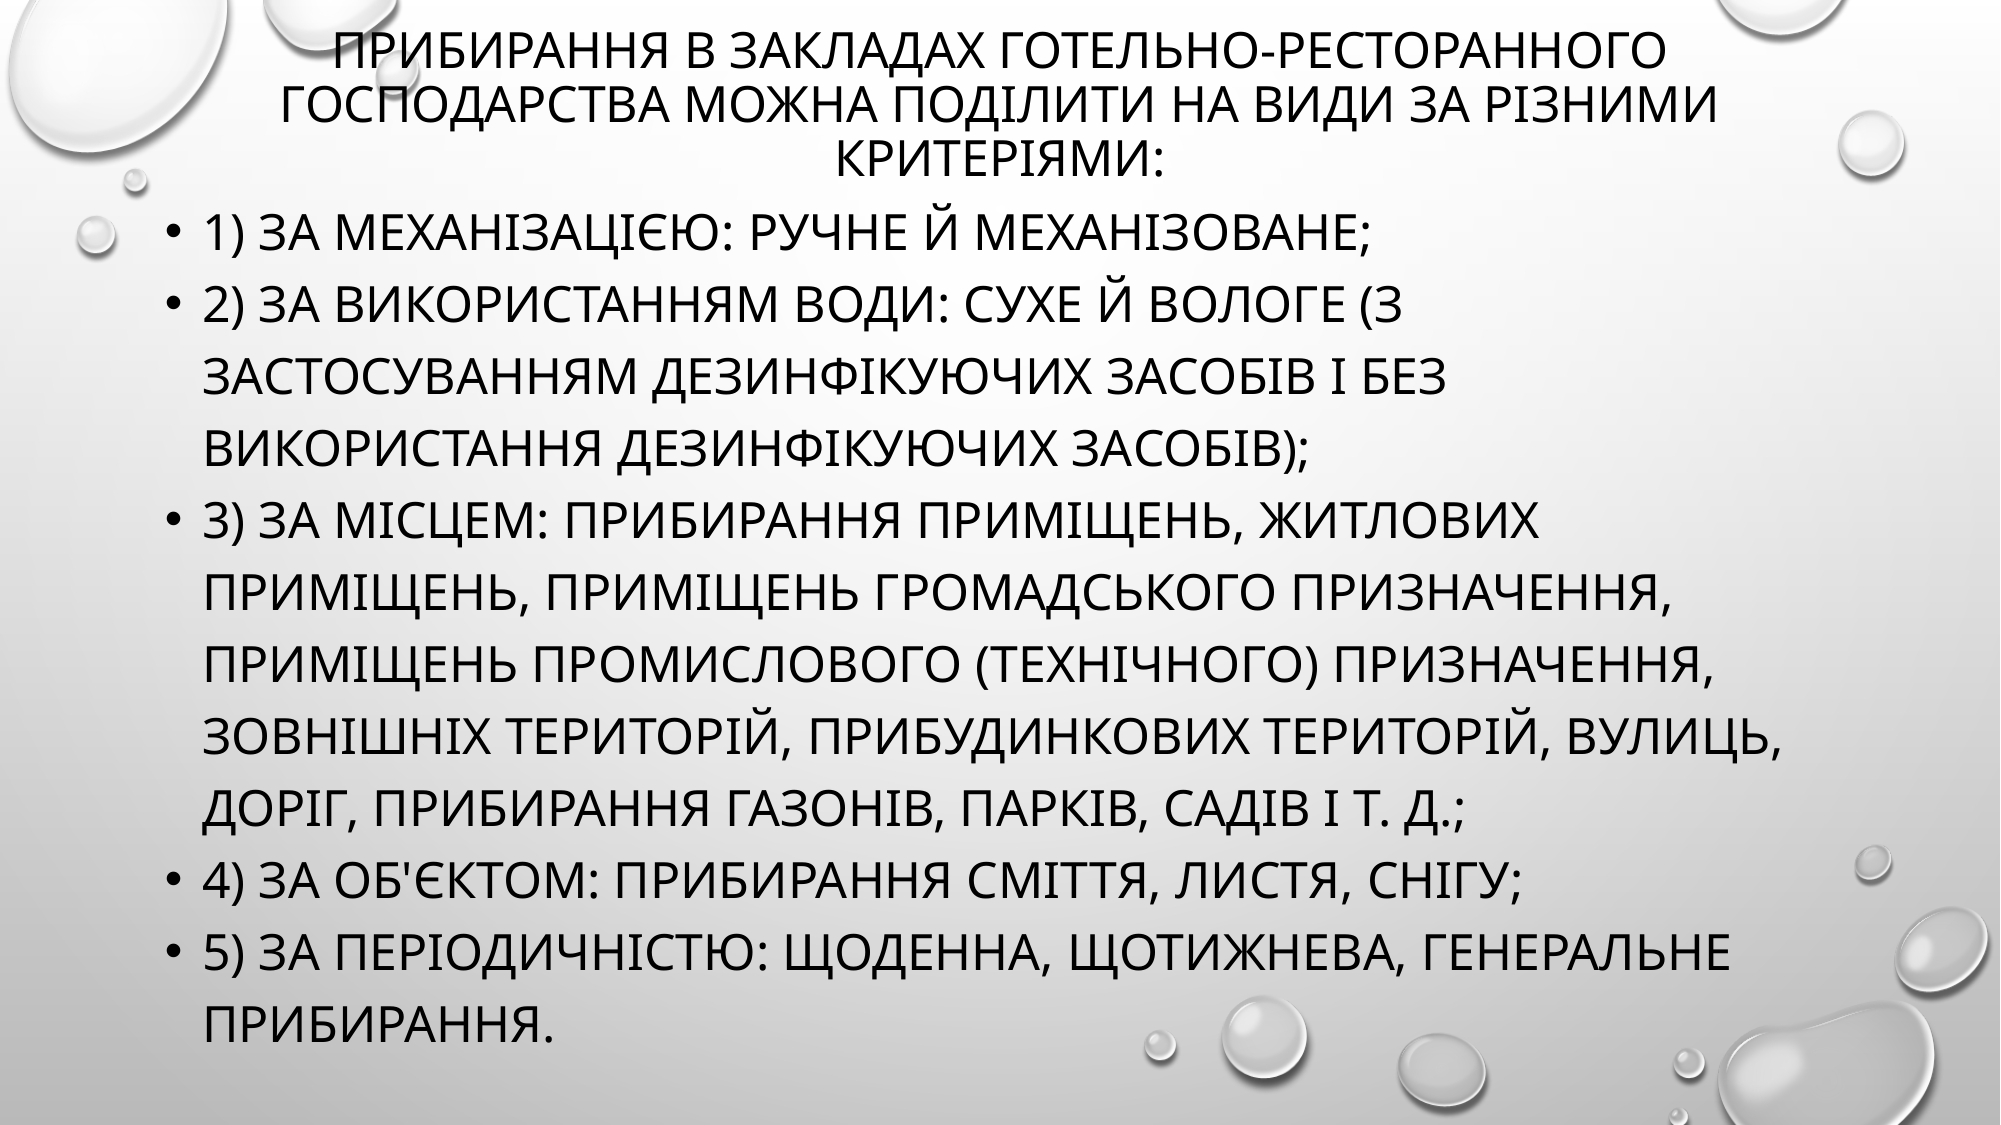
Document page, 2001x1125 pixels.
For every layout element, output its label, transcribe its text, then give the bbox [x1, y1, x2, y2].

picture [0, 0, 2000, 1125]
list 1) за механізацією: ручне й механізоване; 2) за використанням води: сухе й вологе (з застосуванням дезинфікуючих засобів і без використання дезинфікуючих засобів); 3) за місцем: прибирання приміщень, житлових приміщень, приміщень громадського призначення, приміщень промислового (технічного) призначення, зовнішніх територій, прибудинкових територій, вулиць, доріг, прибирання газонів, парків, садів і т. д.; 4) за об'єктом: прибирання сміття, листя, снігу; 5) за періодичністю: щоденна, щотижнева, генеральне прибирання. [149, 180, 1850, 1125]
title Прибирання в закладах готельно-ресторанного господарства можна поділити на види за різними критеріями: [149, 30, 1851, 181]
